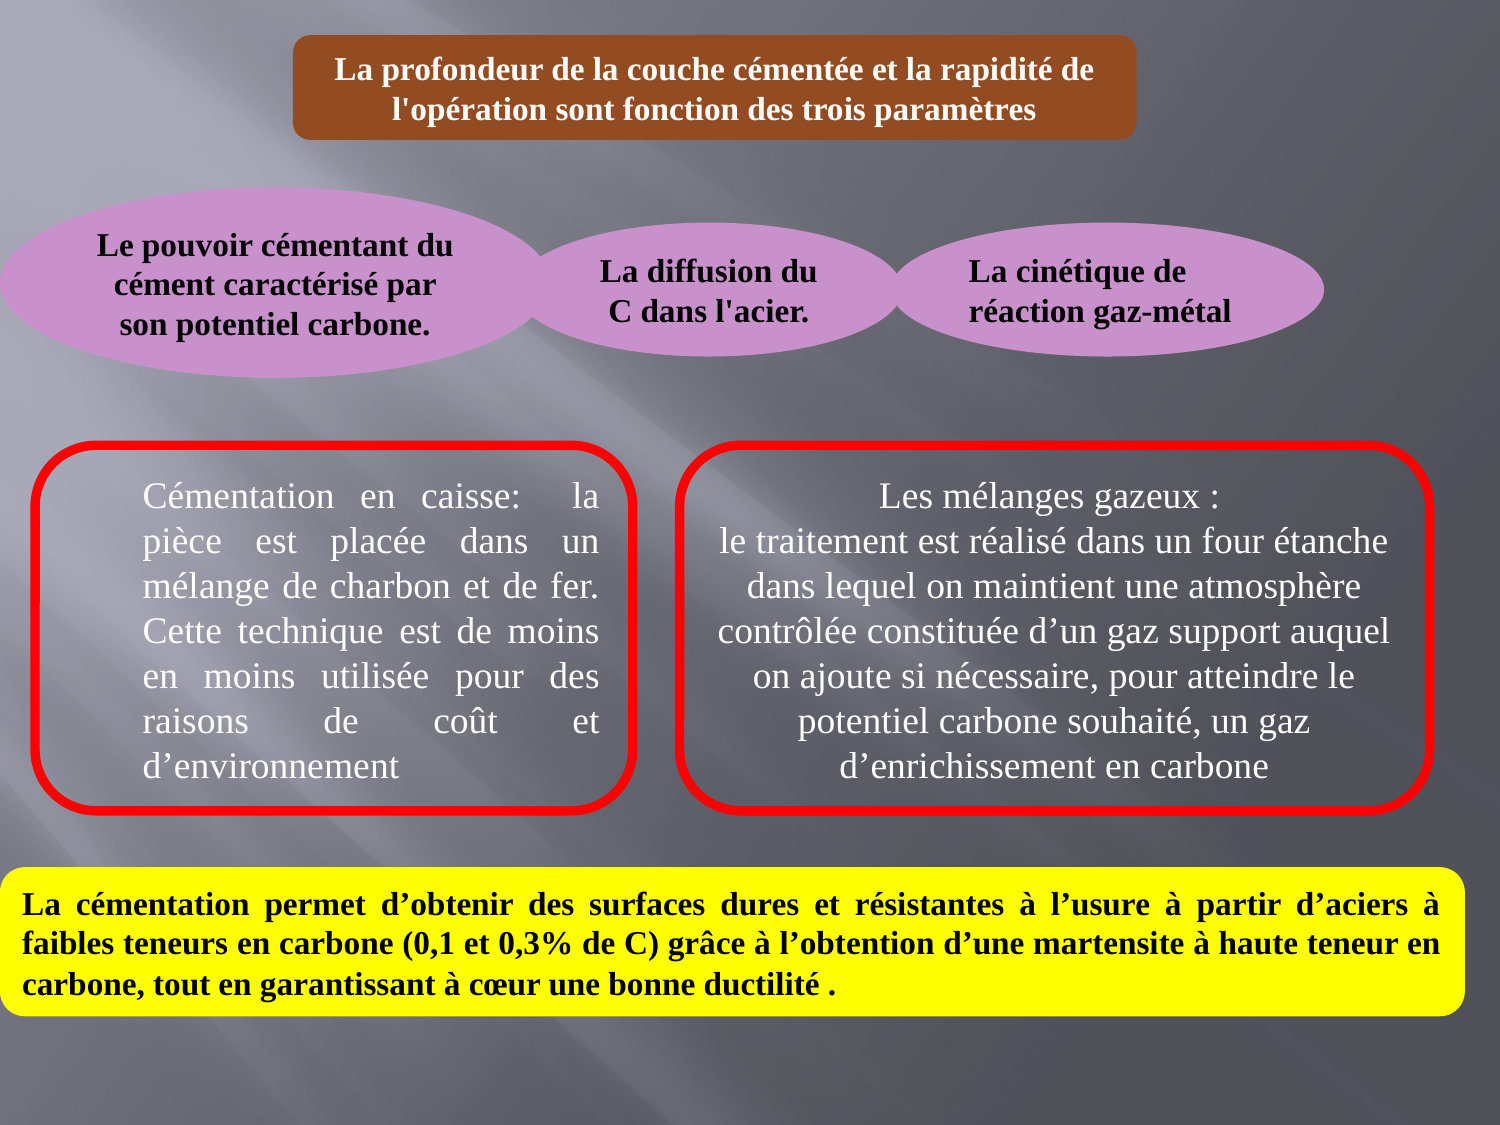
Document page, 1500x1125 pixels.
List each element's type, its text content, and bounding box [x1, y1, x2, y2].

text_box La cinétique de réaction gaz-métal [897, 222, 1325, 357]
text_box Cémentation en caisse: la pièce est placée dans un mélange de charbon et de fer. Cette technique est de moins en moins utilisée pour des raisons de coût et d’environnement [35, 445, 633, 811]
text_box Les mélanges gazeux : le traitement est réalisé dans un four étanche dans lequel on maintient une atmosphère contrôlée constituée d’un gaz support auquel on ajoute si nécessaire, pour atteindre le potentiel carbone souhaité, un gaz d’enrichissement en carbone [679, 445, 1430, 811]
text_box La cémentation permet d’obtenir des surfaces dures et résistantes à l’usure à partir d’aciers à faibles teneurs en carbone (0,1 et 0,3% de C) grâce à l’obtention d’une martensite à haute teneur en carbone, tout en garantissant à cœur une bonne ductilité . [0, 867, 1465, 1017]
text_box Le pouvoir cémentant du cément caractérisé par son potentiel carbone. [0, 187, 540, 378]
text_box La profondeur de la couche cémentée et la rapidité de l'opération sont fonction des trois paramètres [292, 35, 1137, 140]
text_box La diffusion du C dans l'acier. [515, 222, 903, 357]
